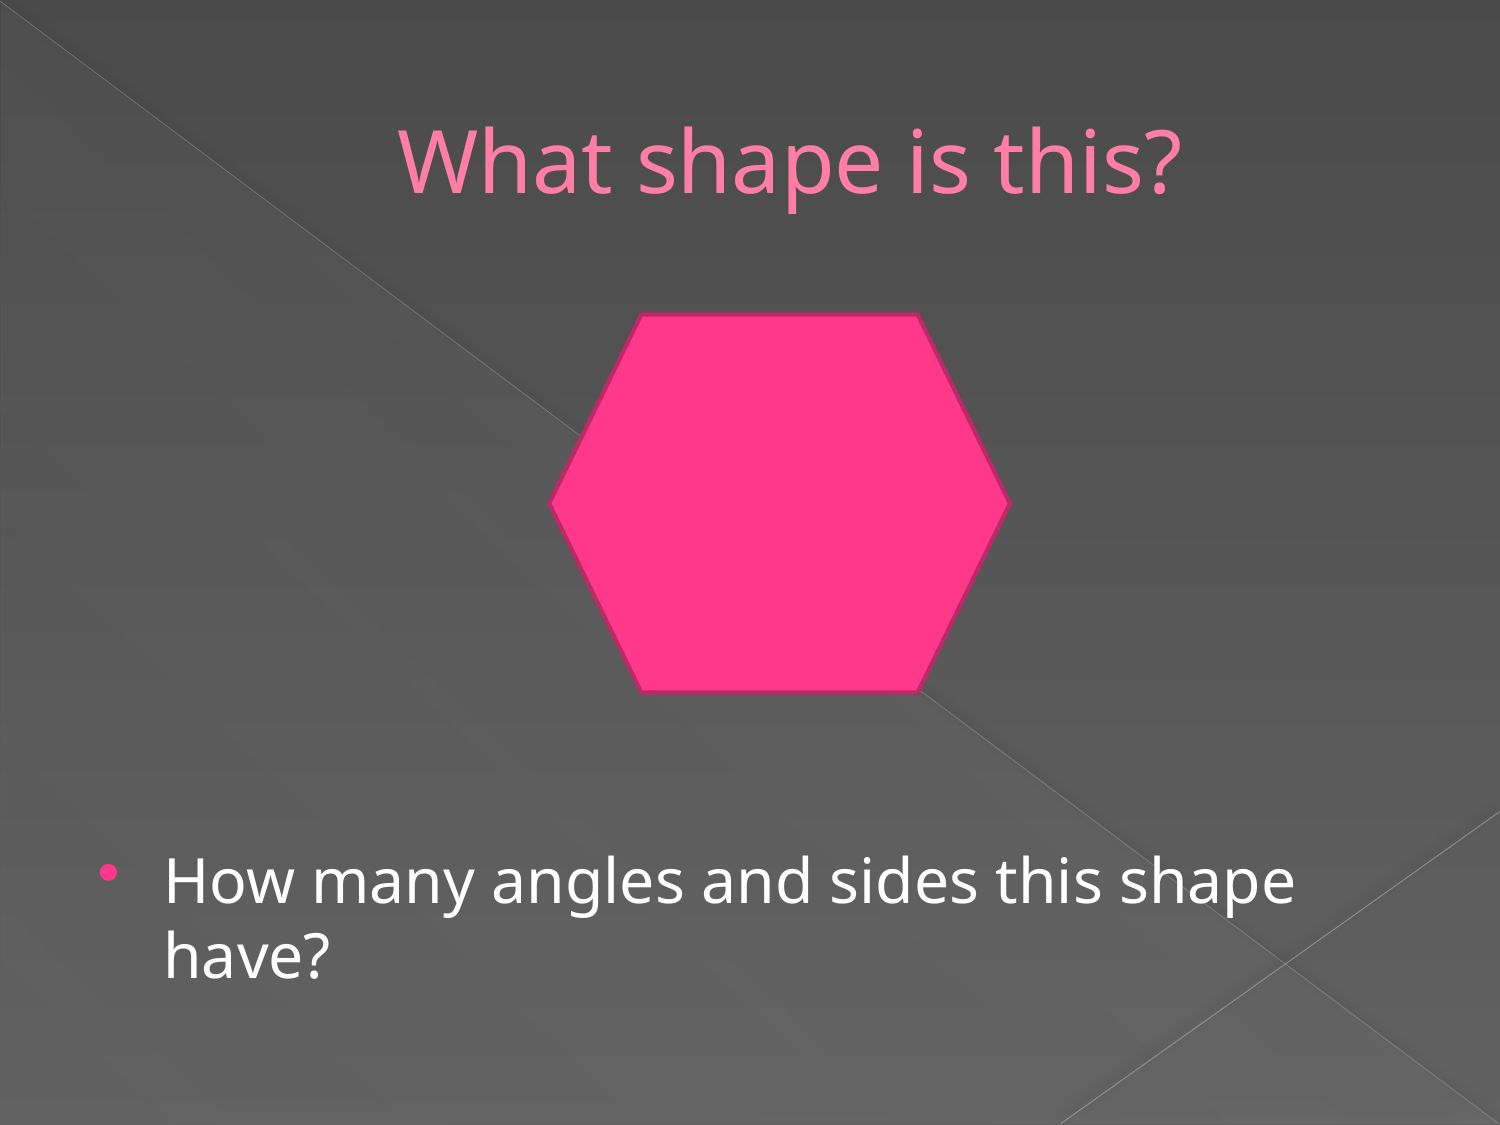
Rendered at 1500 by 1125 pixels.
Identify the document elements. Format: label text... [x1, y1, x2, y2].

title What shape is this? [75, 43, 1425, 274]
list How many angles and sides this shape have? [75, 308, 1425, 1059]
